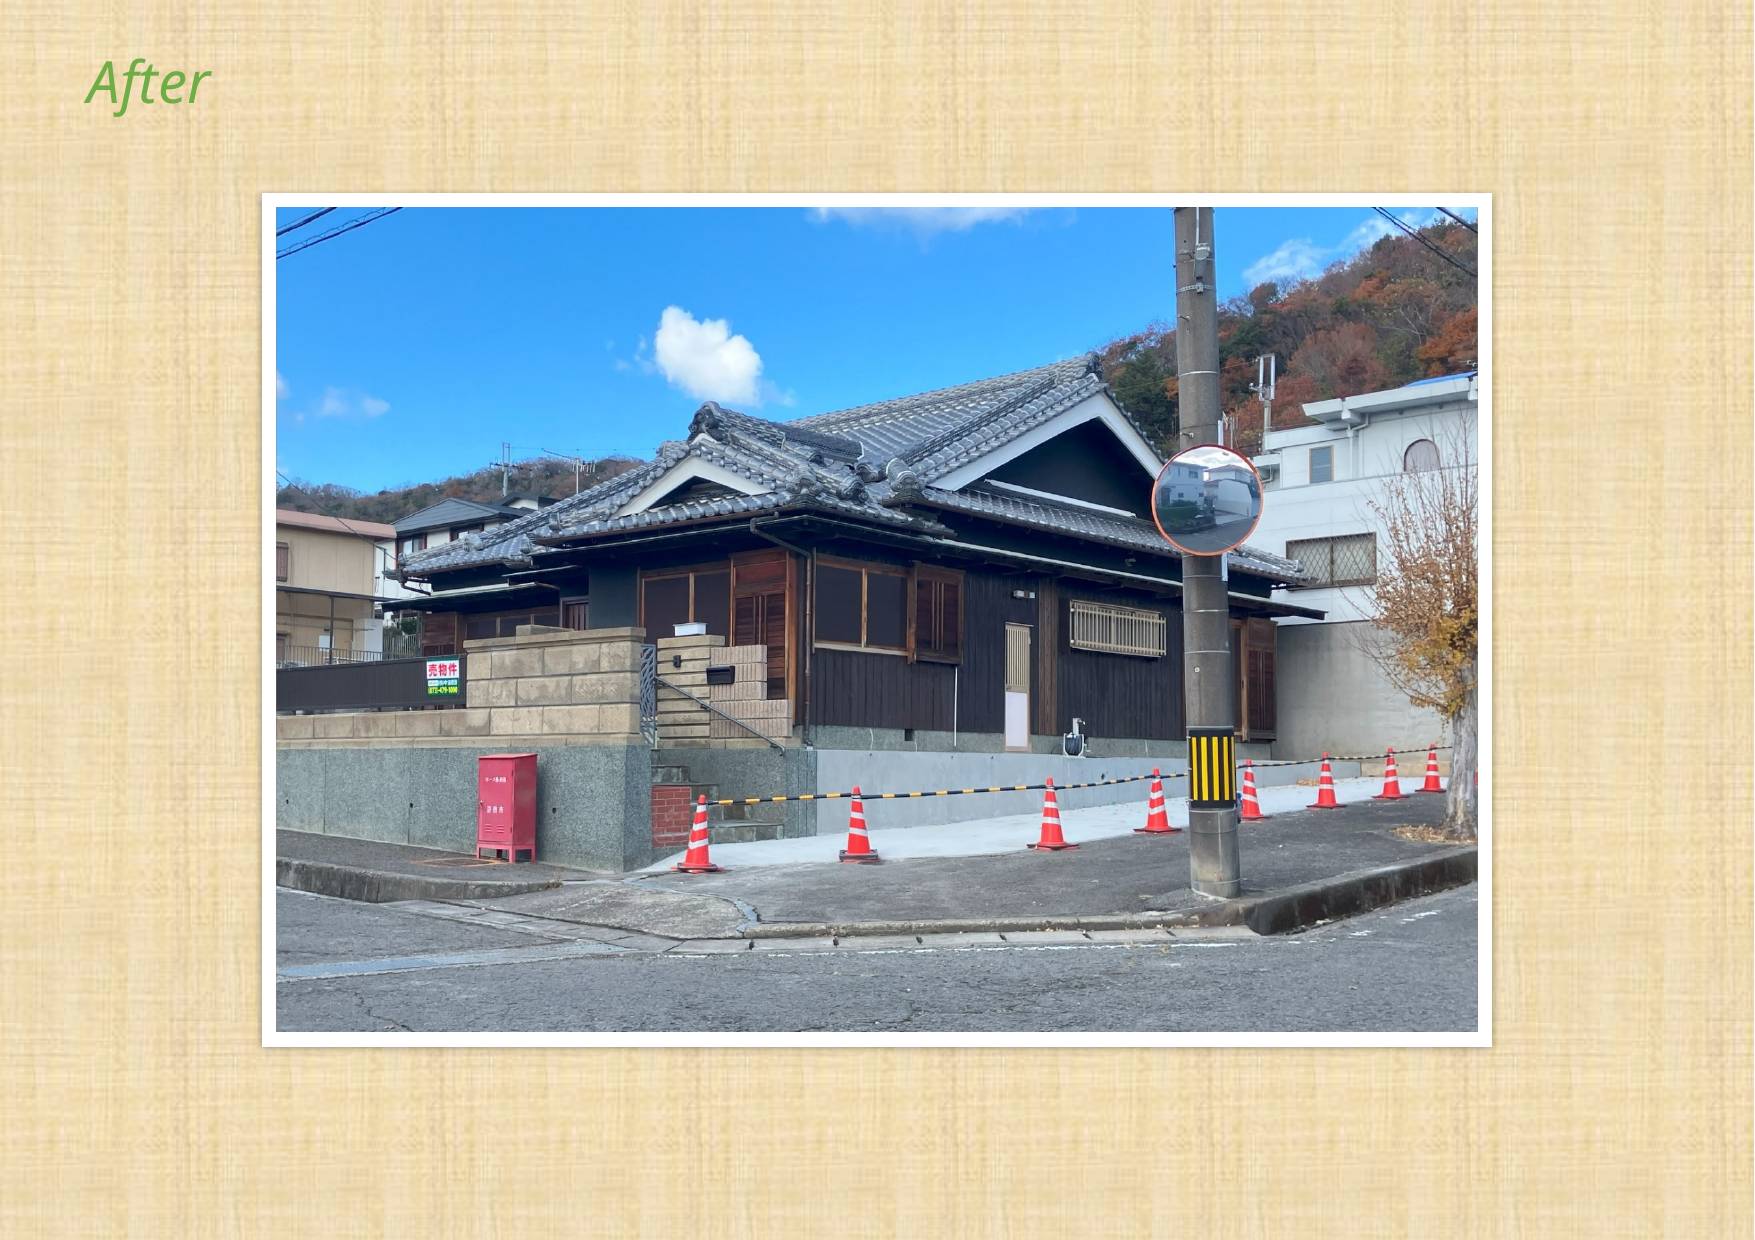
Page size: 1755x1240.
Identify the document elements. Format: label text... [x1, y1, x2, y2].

title After [87, 49, 1667, 121]
picture [276, 207, 1478, 1033]
